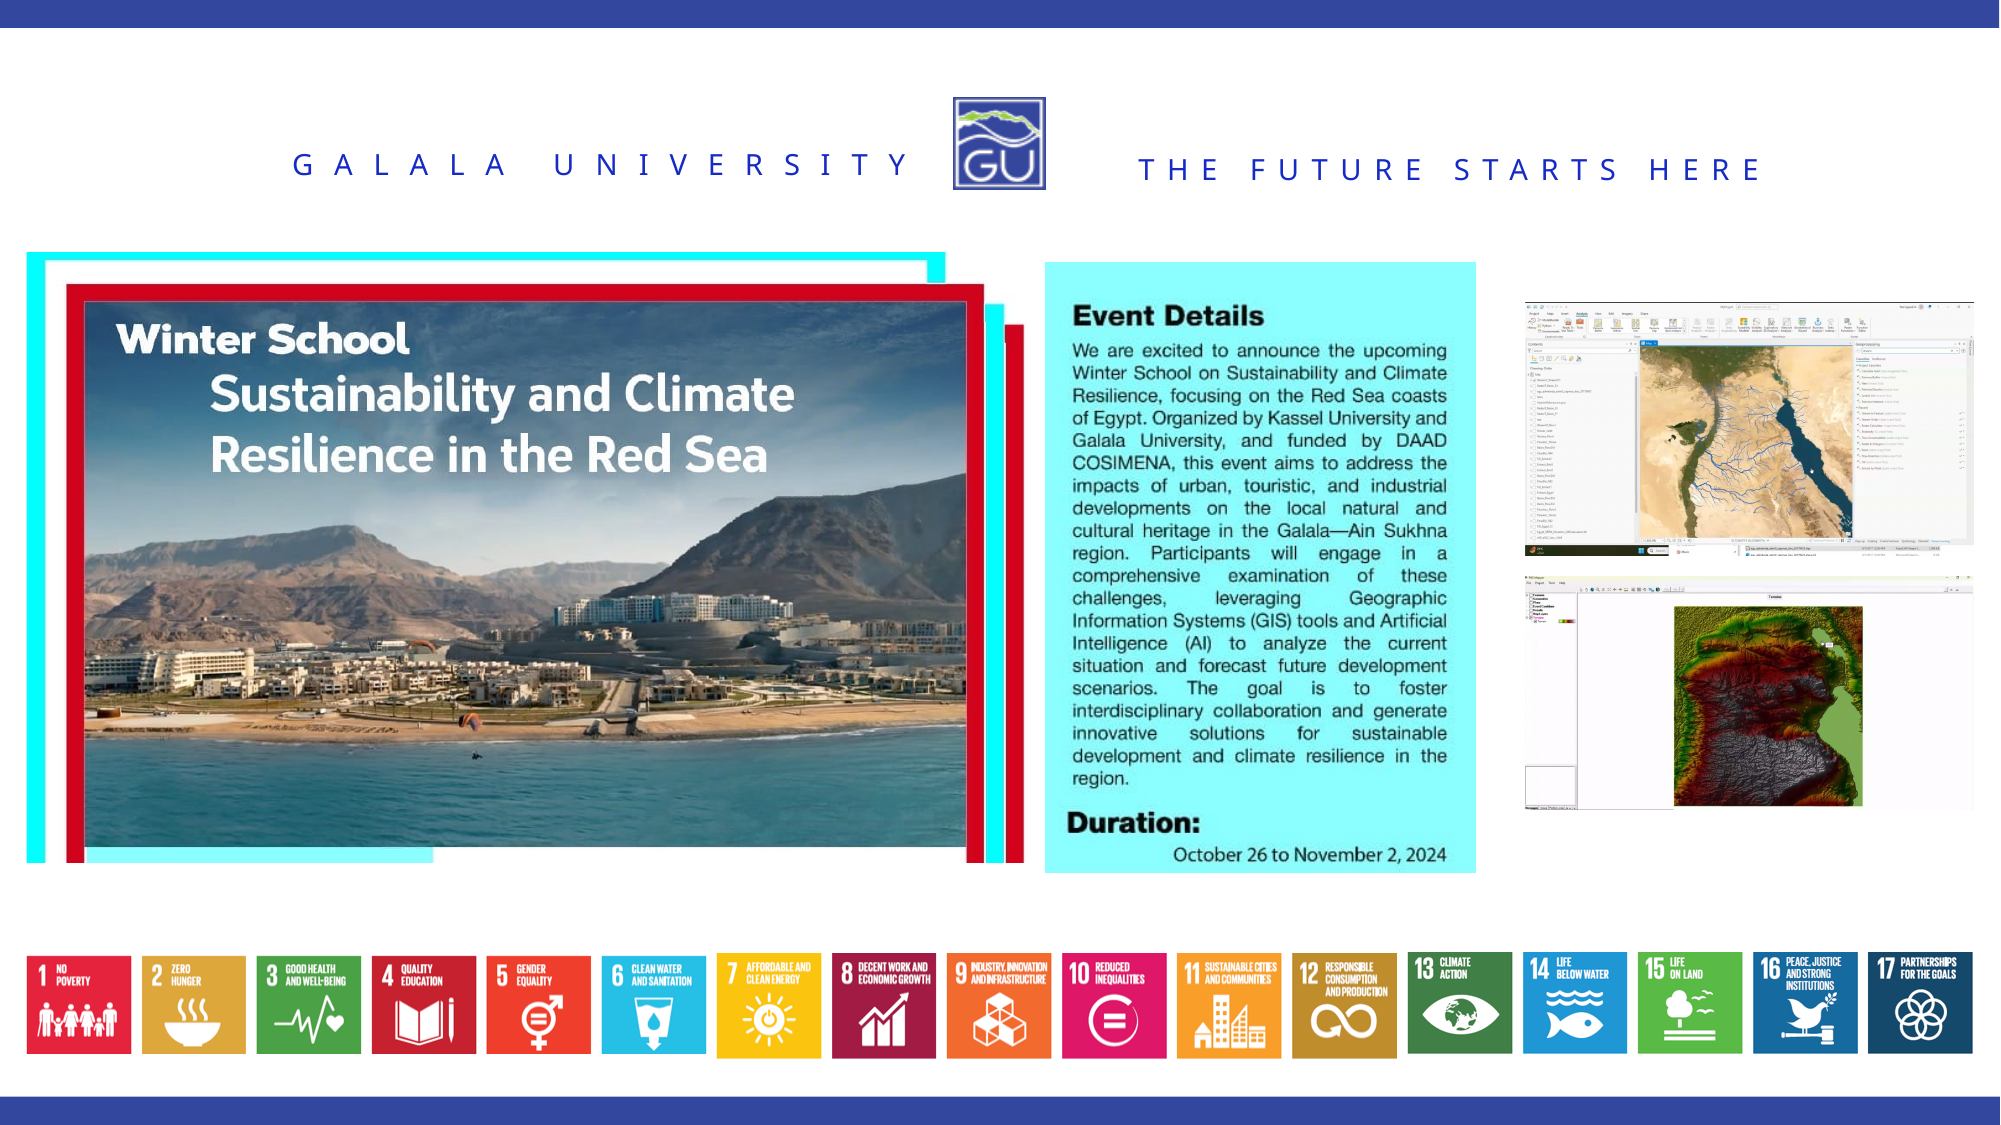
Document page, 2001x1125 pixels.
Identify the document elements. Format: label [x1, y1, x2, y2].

picture [1524, 575, 1974, 811]
text_box [0, 0, 2000, 30]
picture [1044, 261, 1477, 874]
text_box [25, 944, 1974, 1063]
text_box [257, 97, 1796, 195]
picture [25, 251, 1029, 863]
text_box [0, 1095, 2000, 1125]
picture [1524, 301, 1974, 556]
